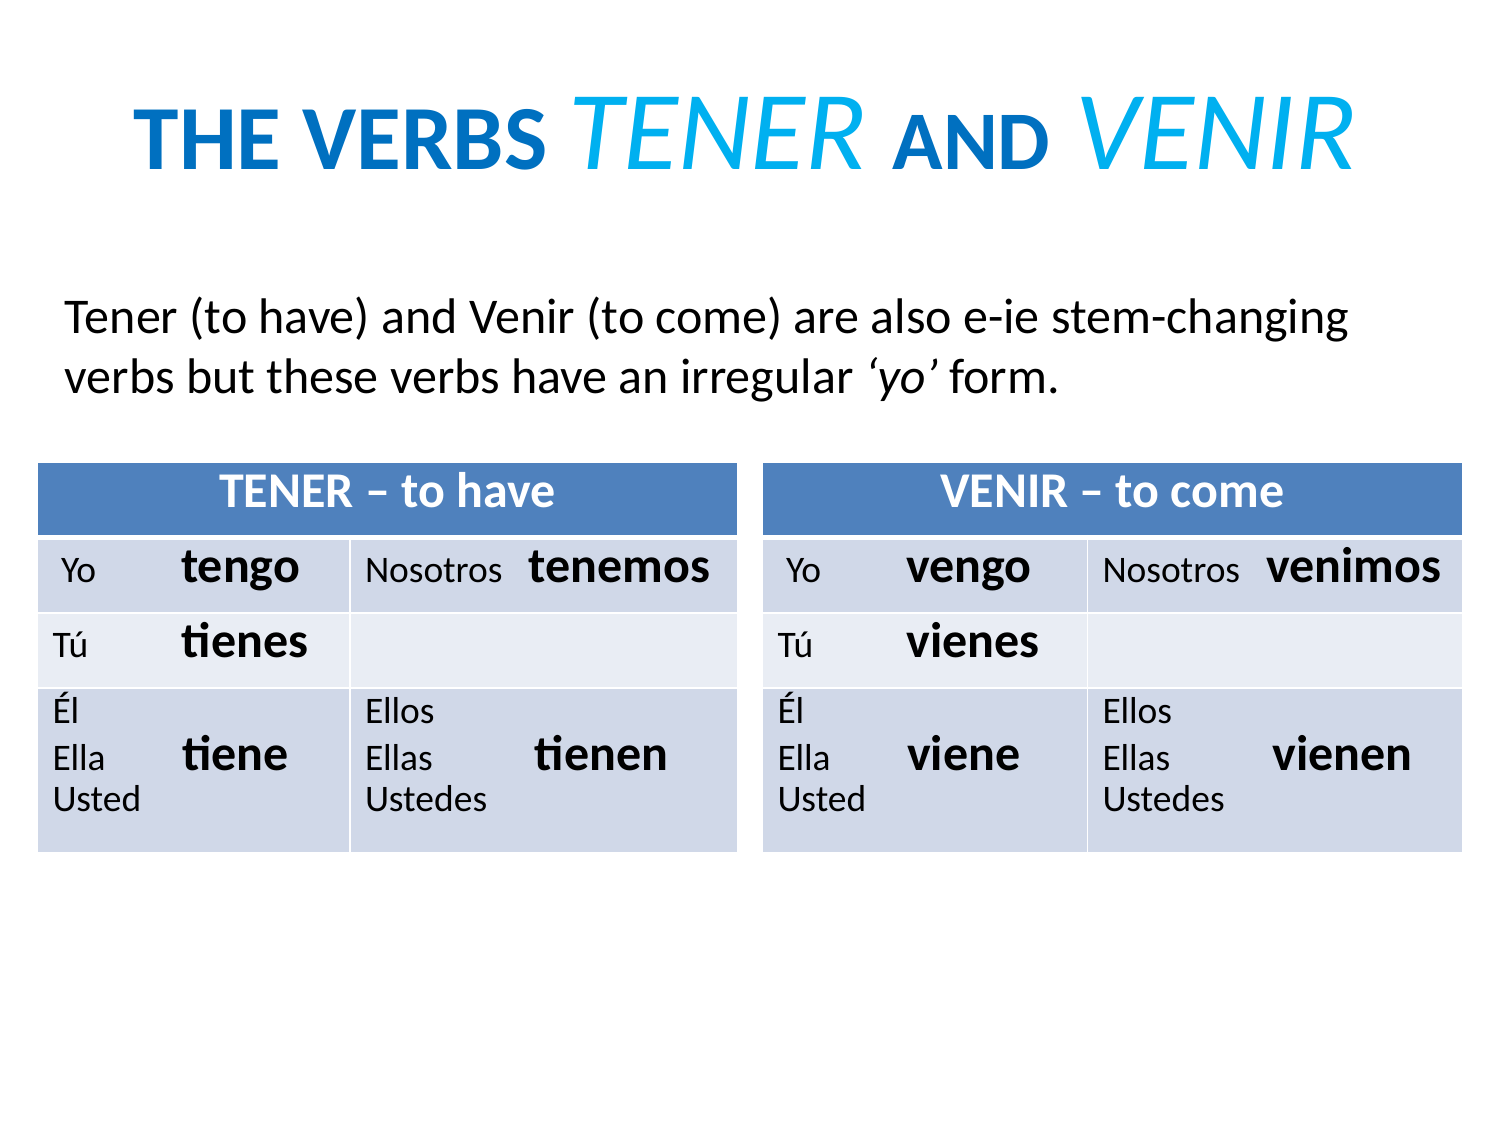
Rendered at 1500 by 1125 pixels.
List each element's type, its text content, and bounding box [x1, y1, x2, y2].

table_cell Ellos Ellas tienen Ustedes [351, 689, 737, 852]
text_box The verbs Tener and Venir [118, 49, 1372, 200]
table_cell [1088, 614, 1462, 687]
table_cell Nosotros venimos [1088, 540, 1462, 612]
table_cell Yo vengo [763, 540, 1087, 612]
table_header TENER – to have [38, 463, 737, 535]
table_header VENIR – to come [763, 463, 1462, 535]
table_cell Él Ella viene Usted [763, 689, 1087, 852]
table_cell Ellos Ellas vienen Ustedes [1088, 689, 1462, 852]
table_cell Nosotros tenemos [351, 540, 737, 612]
table_cell Yo tengo [38, 540, 349, 612]
table_cell Tú vienes [763, 614, 1087, 687]
table_cell Él Ella tiene Usted [38, 689, 349, 852]
table_cell Tú tienes [38, 614, 349, 687]
table_cell [351, 614, 737, 687]
text_box Tener (to have) and Venir (to come) are also e-ie stem-changing verbs but these verbs have an irregular ‘yo’ form. [49, 276, 1463, 532]
